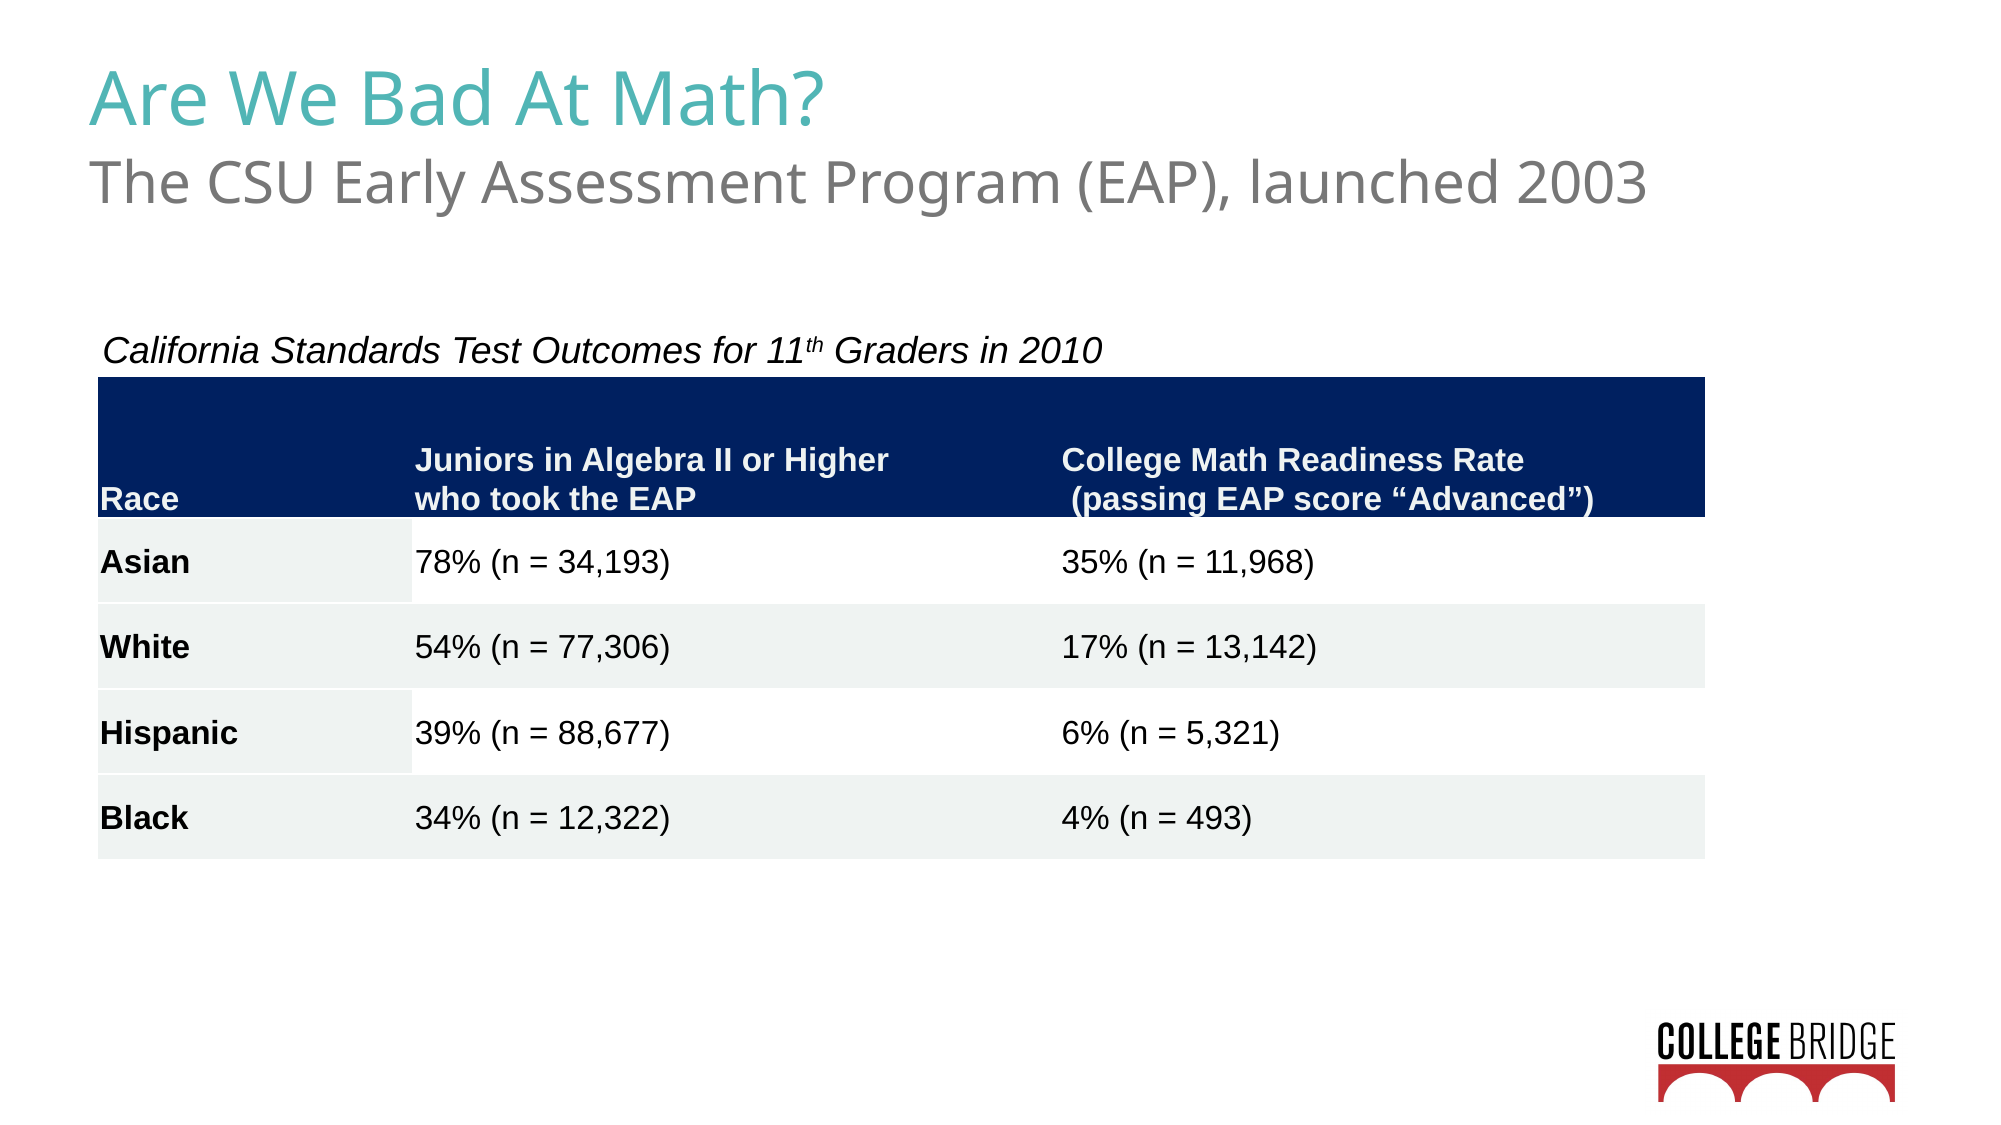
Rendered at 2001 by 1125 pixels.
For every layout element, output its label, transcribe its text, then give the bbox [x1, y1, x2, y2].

table_cell 34% (n = 12,322) [412, 775, 1059, 859]
picture [1645, 1009, 1908, 1115]
table_cell 17% (n = 13,142) [1059, 604, 1705, 688]
table_header College Math Readiness Rate (passing EAP score “Advanced”) [1059, 379, 1705, 517]
table_cell 39% (n = 88,677) [412, 690, 1059, 773]
table_cell Hispanic [98, 690, 412, 773]
table_header Juniors in Algebra II or Higher who took the EAP [412, 379, 1059, 517]
table_cell 54% (n = 77,306) [412, 604, 1059, 688]
table_cell White [98, 604, 412, 688]
table_header Race [98, 379, 412, 517]
table_cell 6% (n = 5,321) [1059, 690, 1705, 773]
text_box Are We Bad At Math? The CSU Early Assessment Program (EAP), launched 2003 [0, 36, 2000, 223]
text_box California Standards Test Outcomes for 11th Graders in 2010 [87, 315, 1716, 379]
table_cell Black [98, 775, 412, 859]
table_cell Asian [98, 519, 412, 602]
table_cell 35% (n = 11,968) [1059, 519, 1705, 602]
table_cell 78% (n = 34,193) [412, 519, 1059, 602]
table_cell 4% (n = 493) [1059, 775, 1705, 859]
